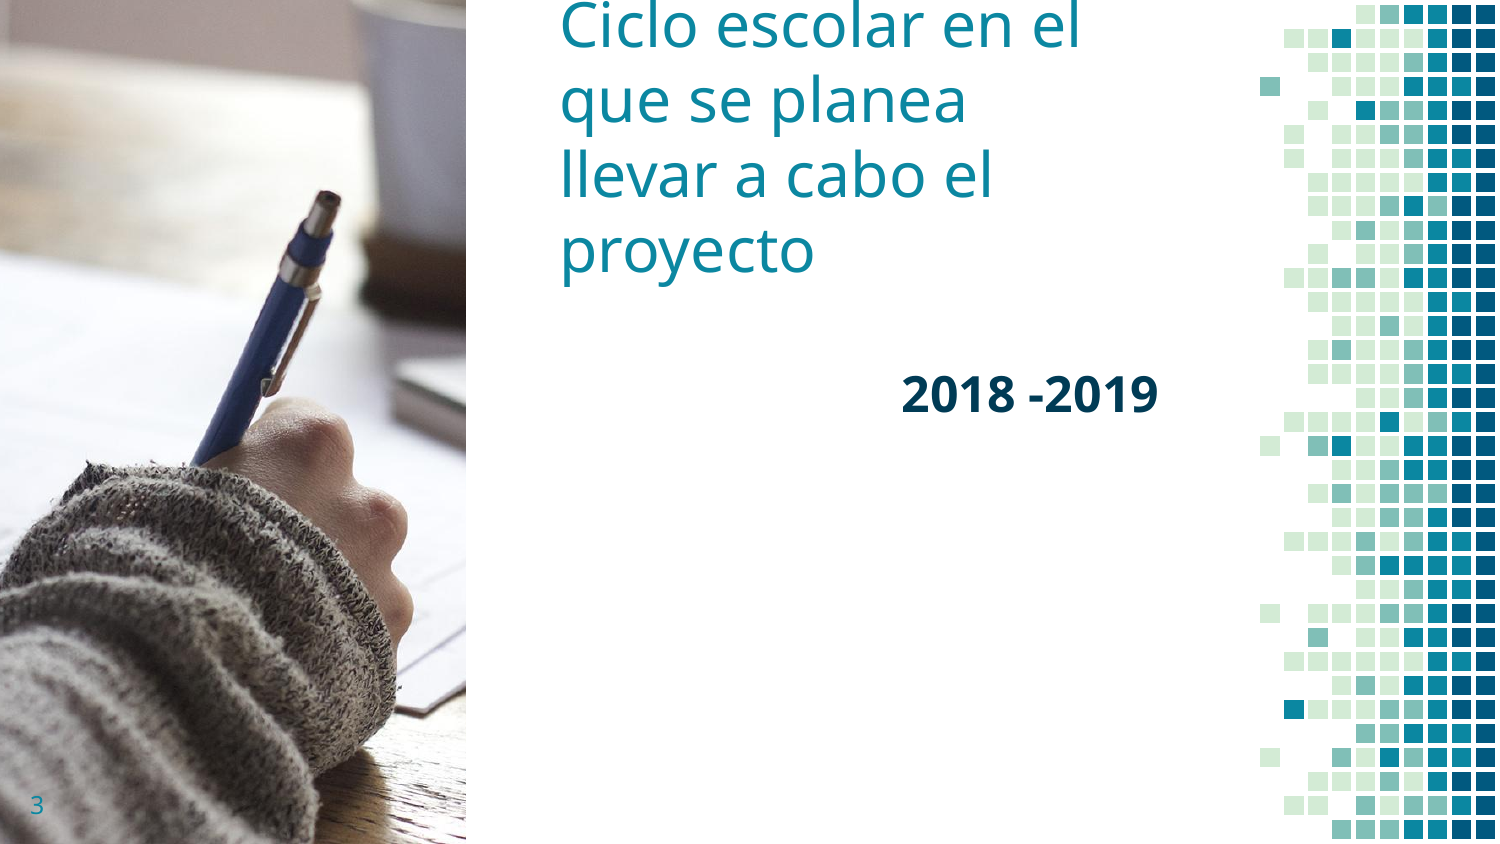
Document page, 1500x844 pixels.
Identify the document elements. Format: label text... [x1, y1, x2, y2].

picture [0, 0, 467, 844]
subtitle 2018 -2019 [886, 347, 1199, 446]
title Ciclo escolar en el que se planea llevar a cabo el proyecto [544, 109, 1157, 300]
